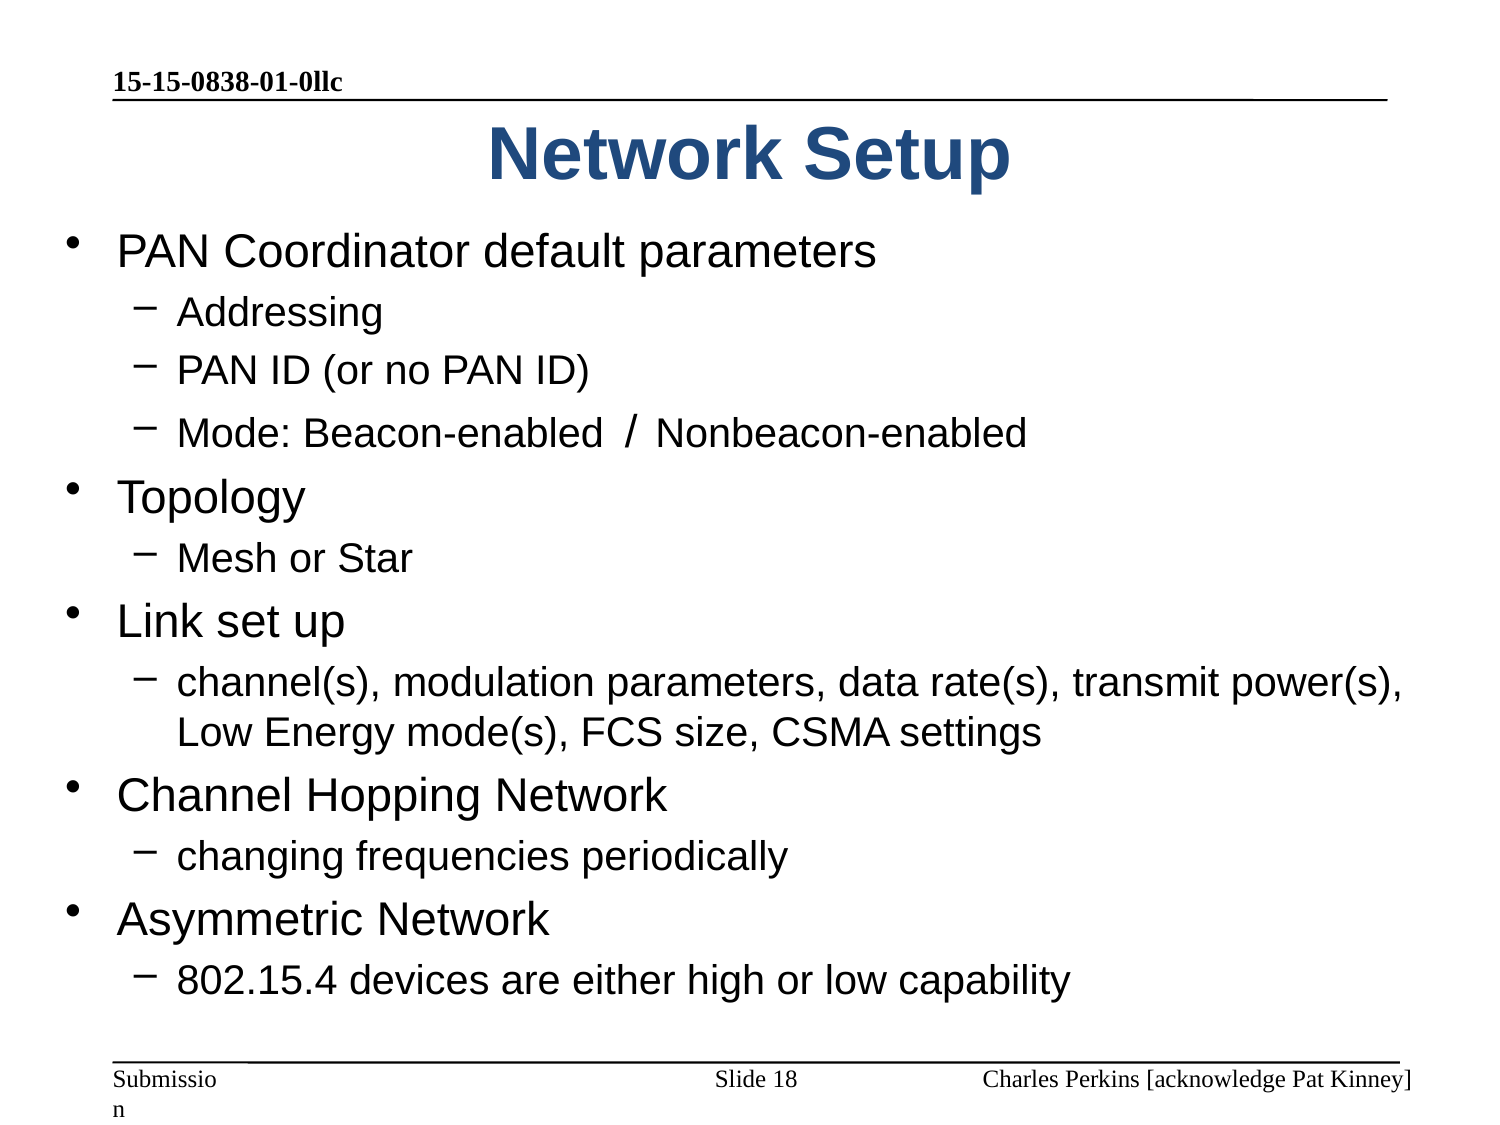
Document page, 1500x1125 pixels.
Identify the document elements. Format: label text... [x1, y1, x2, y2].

title Network Setup [112, 62, 1388, 212]
list PAN Coordinator default parameters Addressing PAN ID (or no PAN ID) Mode: Beacon-enabled / Nonbeacon-enabled Topology Mesh or Star Link set up channel(s), modulation parameters, data rate(s), transmit power(s), Low Energy mode(s), FCS size, CSMA settings Channel Hopping Network changing frequencies periodically Asymmetric Network 802.15.4 devices are either high or low capability [50, 212, 1463, 1013]
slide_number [112, 62, 375, 98]
footer Charles Perkins [acknowledge Pat Kinney] [900, 1062, 1413, 1093]
slide_number Slide 18 [712, 1062, 800, 1093]
